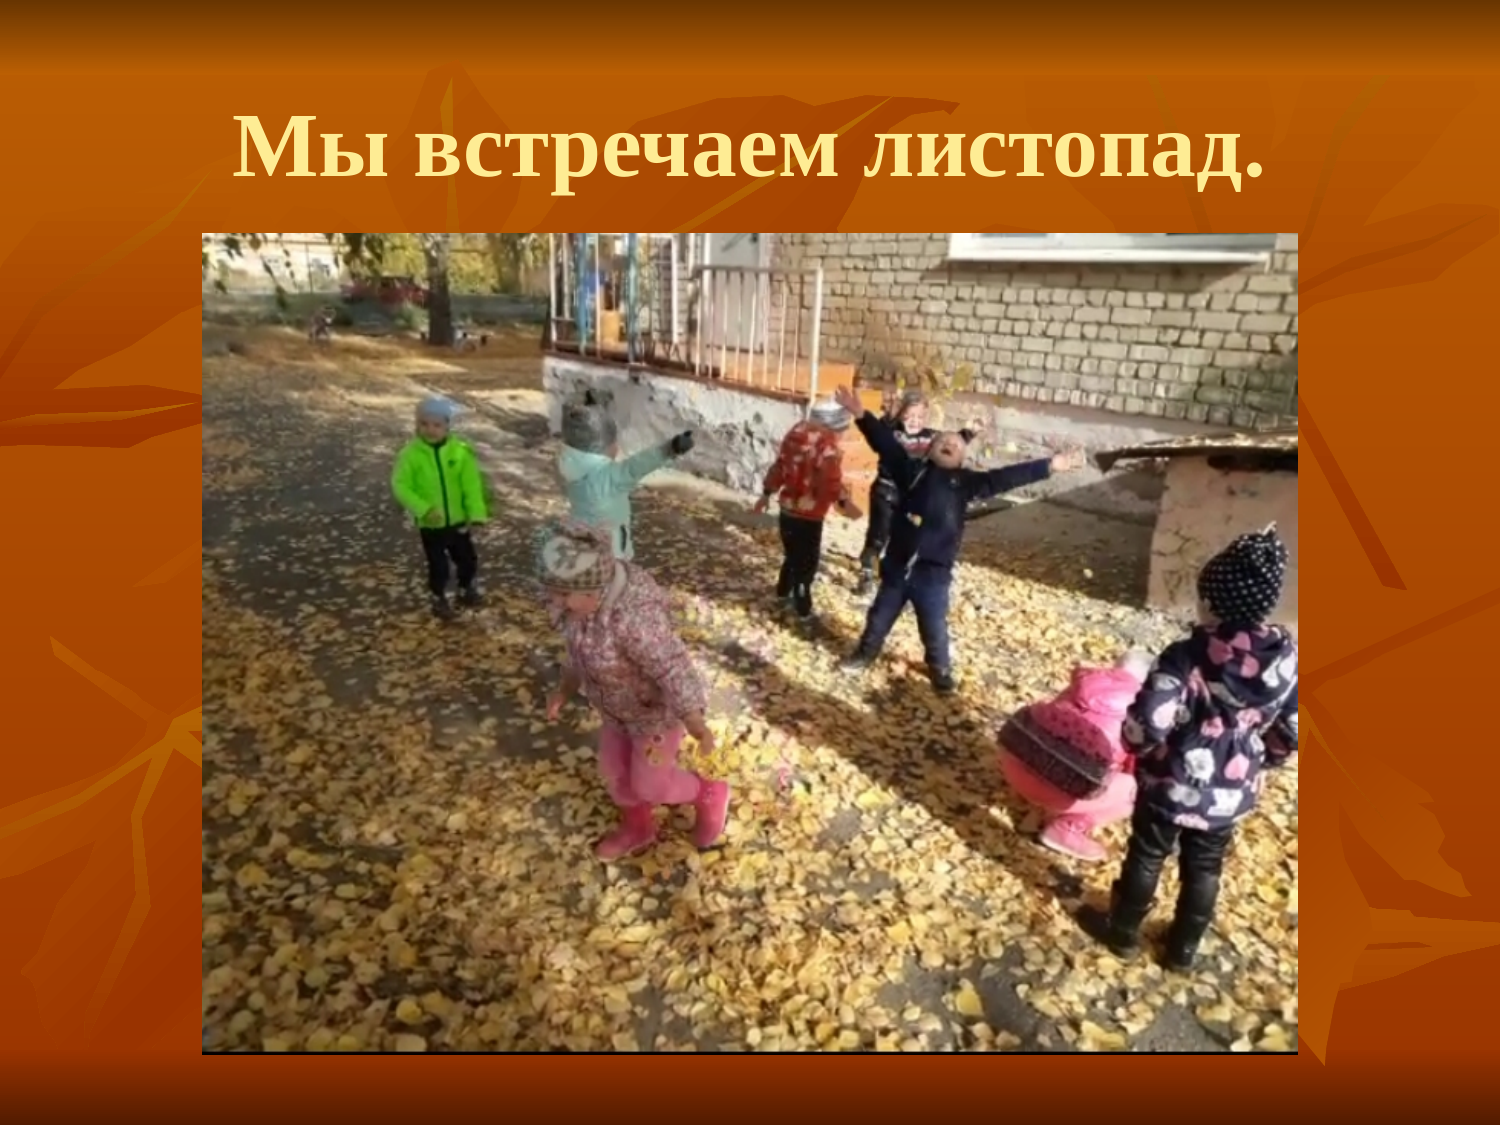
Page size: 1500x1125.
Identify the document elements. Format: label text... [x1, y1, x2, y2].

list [202, 232, 1298, 1055]
title Мы встречаем листопад. [74, 45, 1426, 234]
